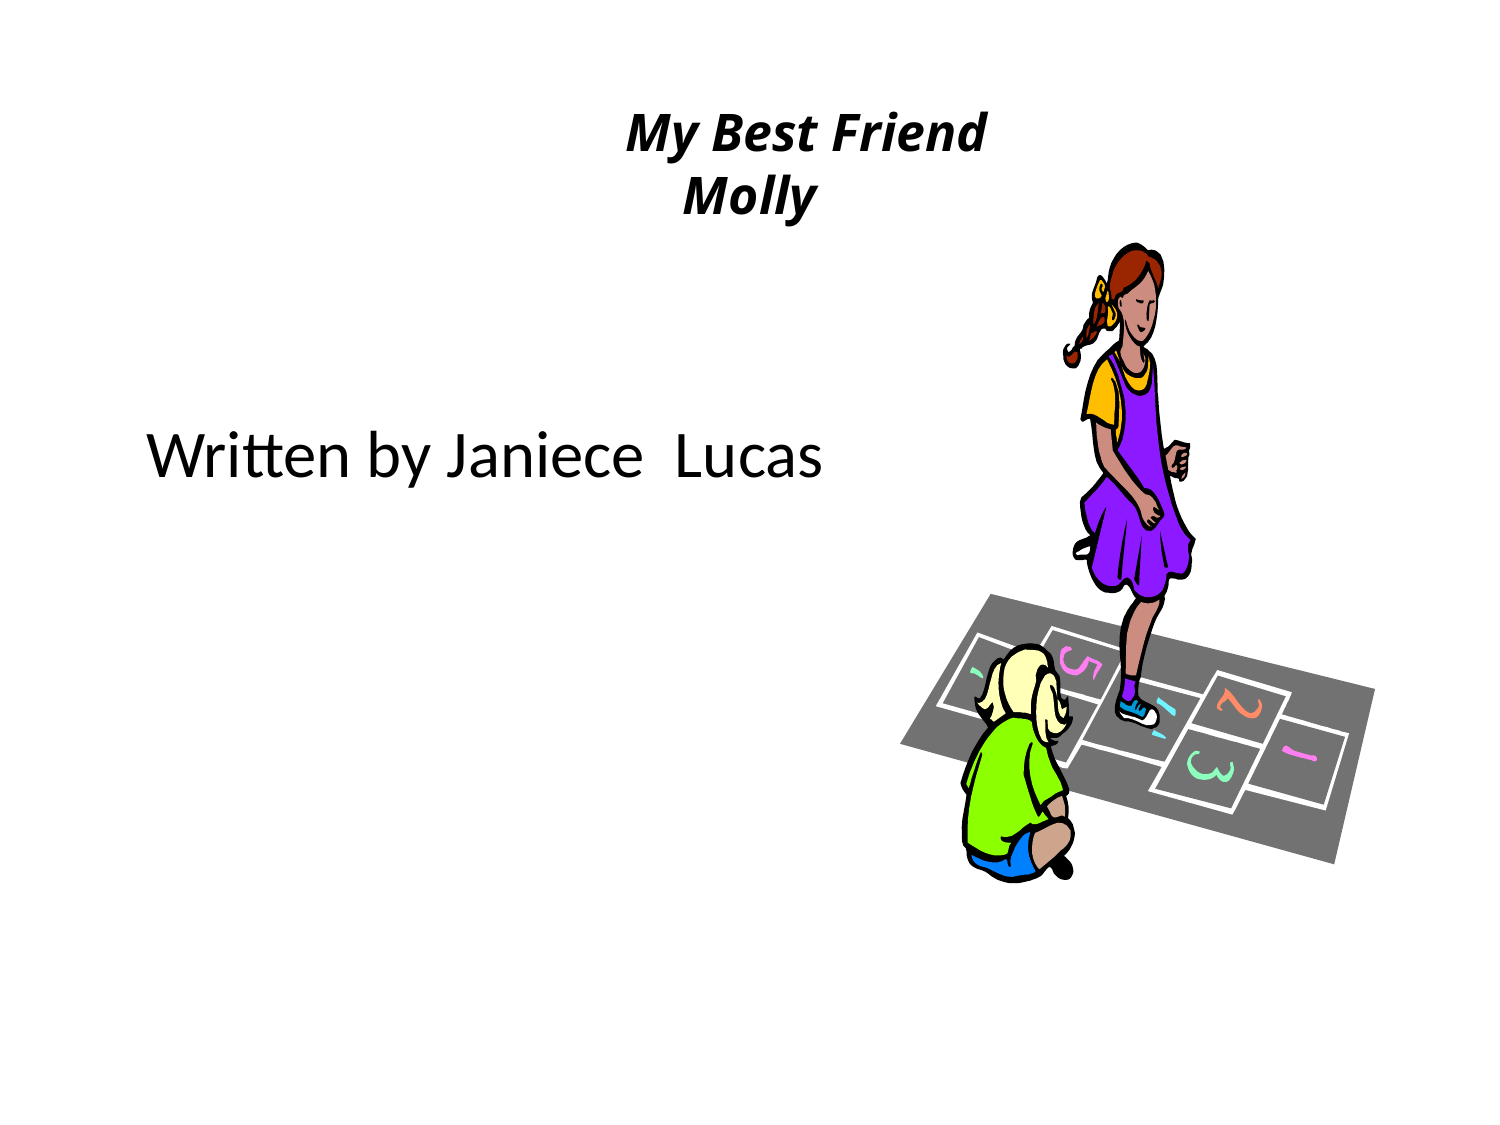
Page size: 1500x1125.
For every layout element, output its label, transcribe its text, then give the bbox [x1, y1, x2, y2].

list Written by Janiece Lucas [75, 299, 1425, 1063]
picture [899, 242, 1376, 888]
title My Best Friend Molly [75, 45, 1425, 233]
